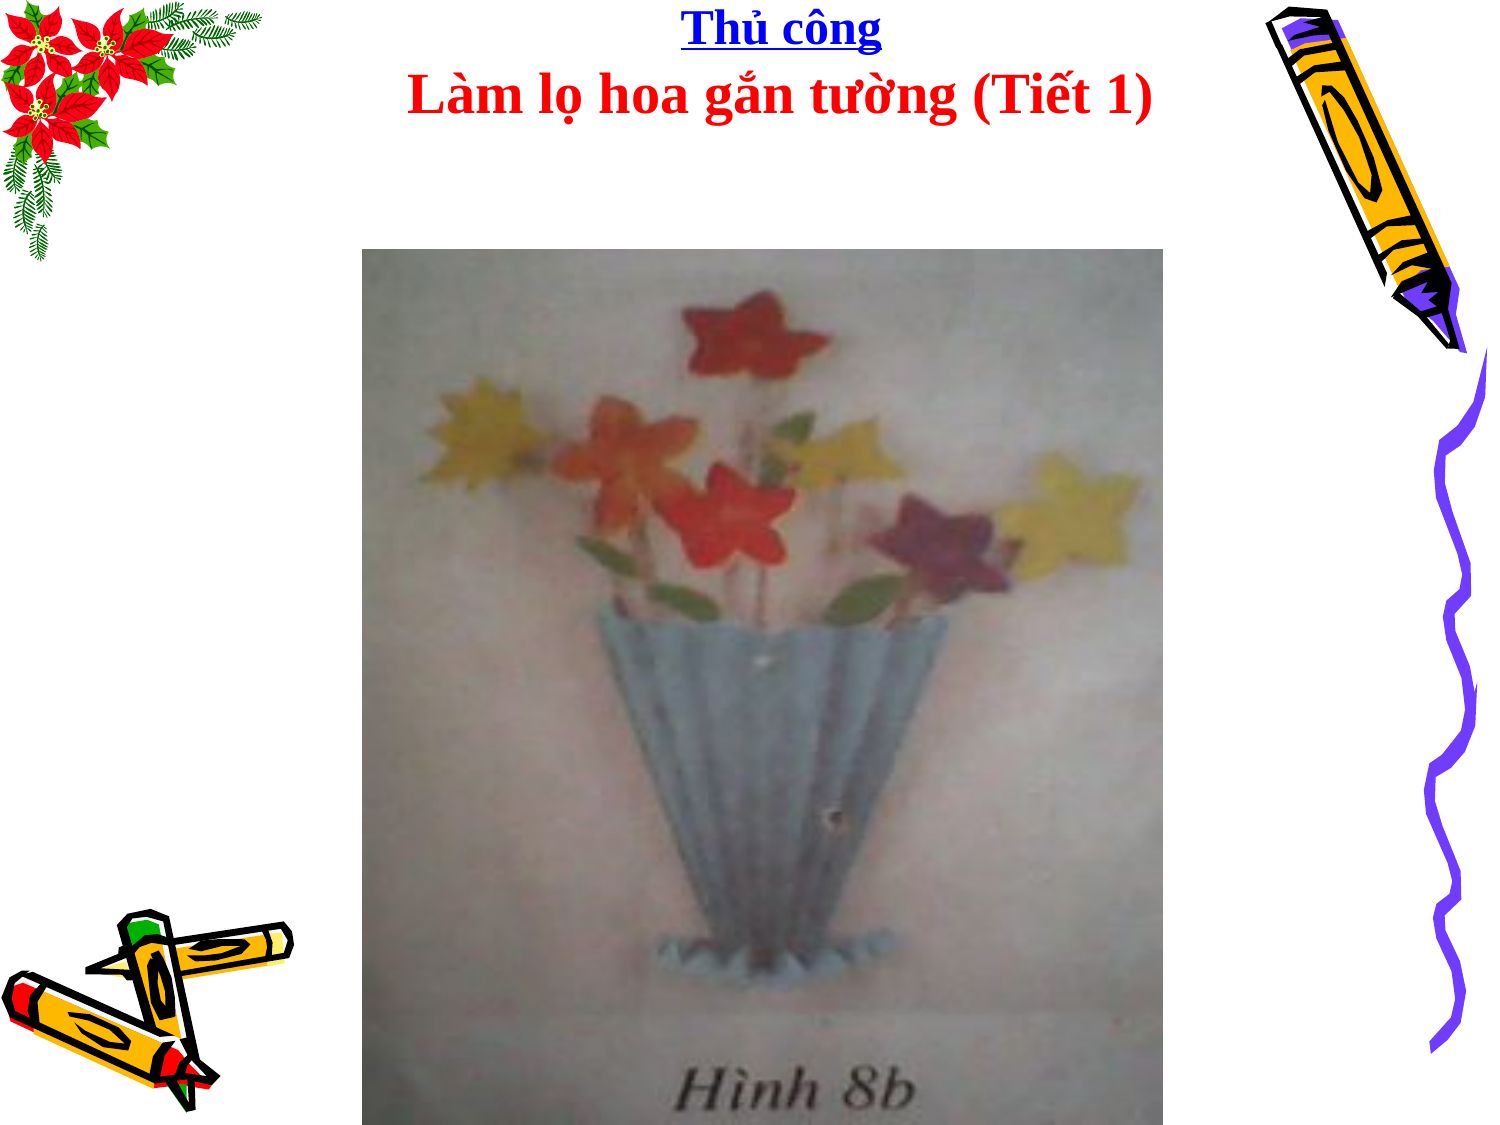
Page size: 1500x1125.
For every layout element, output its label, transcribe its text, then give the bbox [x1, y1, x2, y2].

text_box Thủ công Làm lọ hoa gắn tường (Tiết 1) [263, 0, 1313, 133]
picture [0, 0, 263, 262]
picture [362, 249, 1163, 1125]
